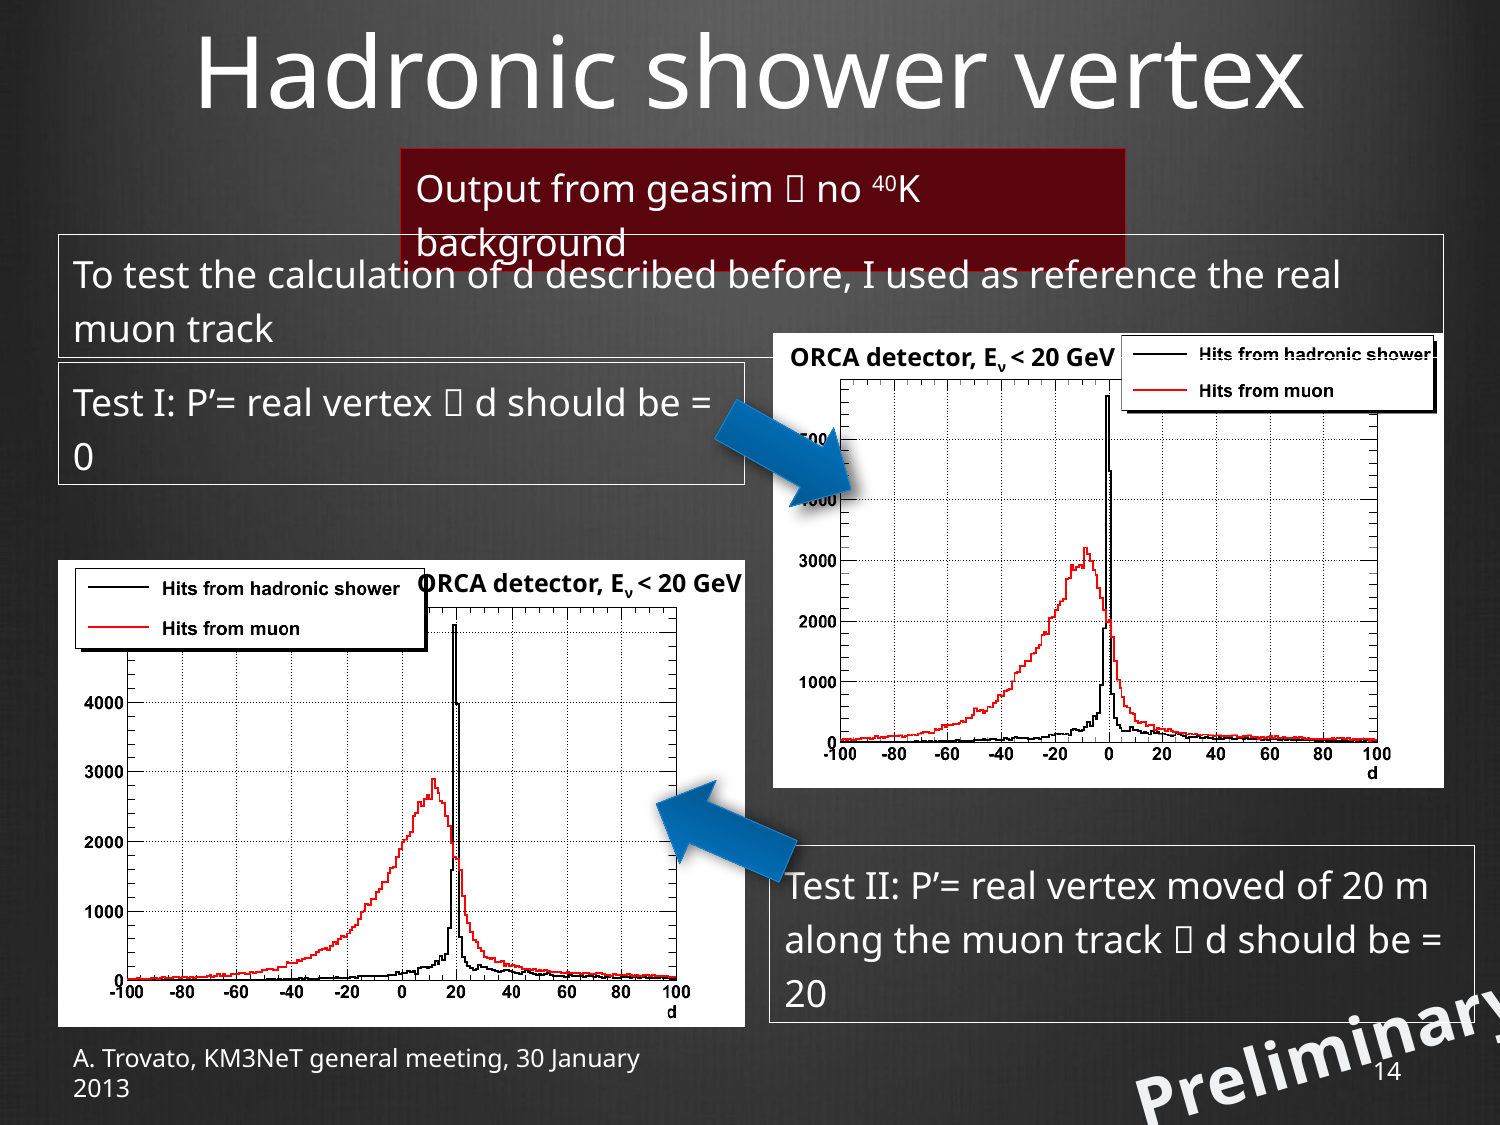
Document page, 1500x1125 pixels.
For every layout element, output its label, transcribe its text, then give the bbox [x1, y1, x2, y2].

text_box [788, 836, 798, 864]
text_box Output from geasim  no 40K background [400, 148, 1126, 234]
text_box 13 [1330, 1042, 1444, 1103]
title Hadronic shower vertex [112, 0, 1388, 186]
text_box [714, 398, 769, 470]
footer A. Trovato, KM3NeT general meeting, 30 January 2013 [58, 1054, 692, 1103]
picture [773, 333, 1444, 788]
text_box Test II: P’= real vertex moved of 20 m along the muon track  d should be = 20 [788, 845, 1475, 1023]
text_box Preliminary [1108, 949, 1500, 1125]
text_box Test I: P’= real vertex  d should be = 0 [58, 362, 745, 485]
text_box To test the calculation of d described before, I used as reference the real muon track [58, 234, 1444, 358]
picture [58, 560, 745, 1027]
